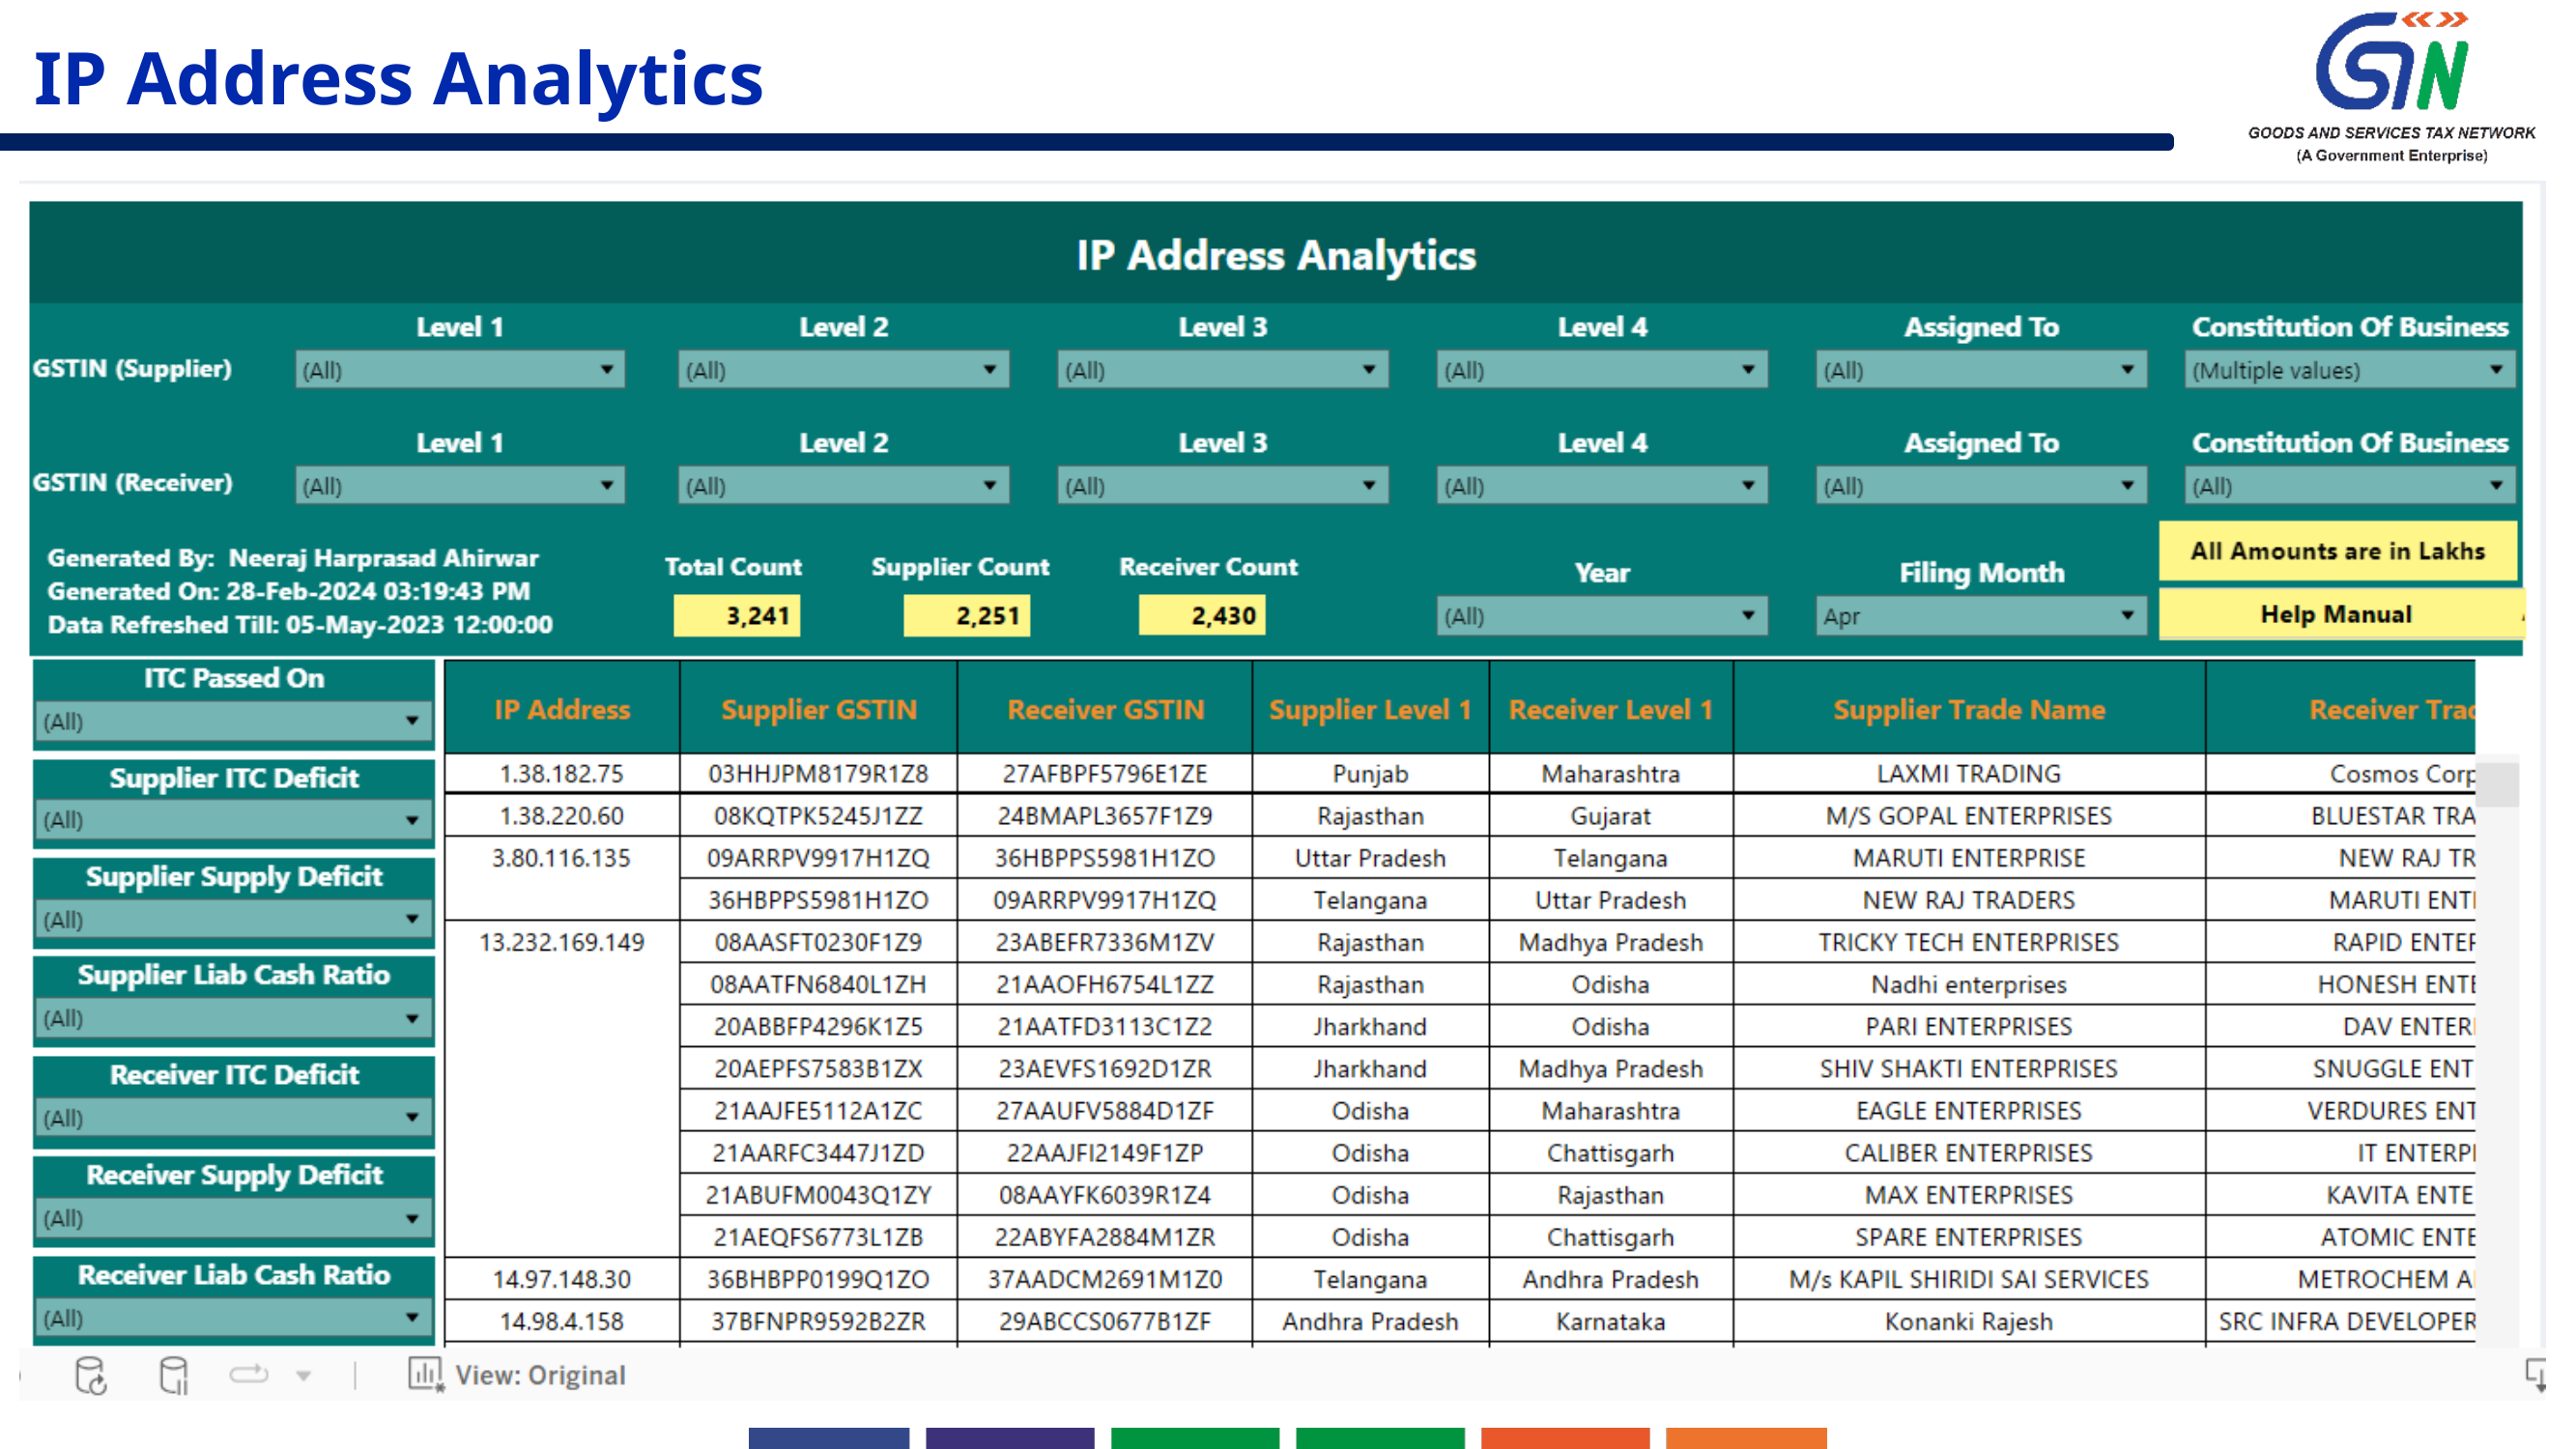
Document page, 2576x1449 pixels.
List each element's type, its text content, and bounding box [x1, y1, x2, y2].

title IP Address Analytics [19, 15, 2194, 137]
picture [749, 1428, 1827, 1449]
picture [19, 181, 2546, 1402]
picture [2229, 0, 2557, 172]
